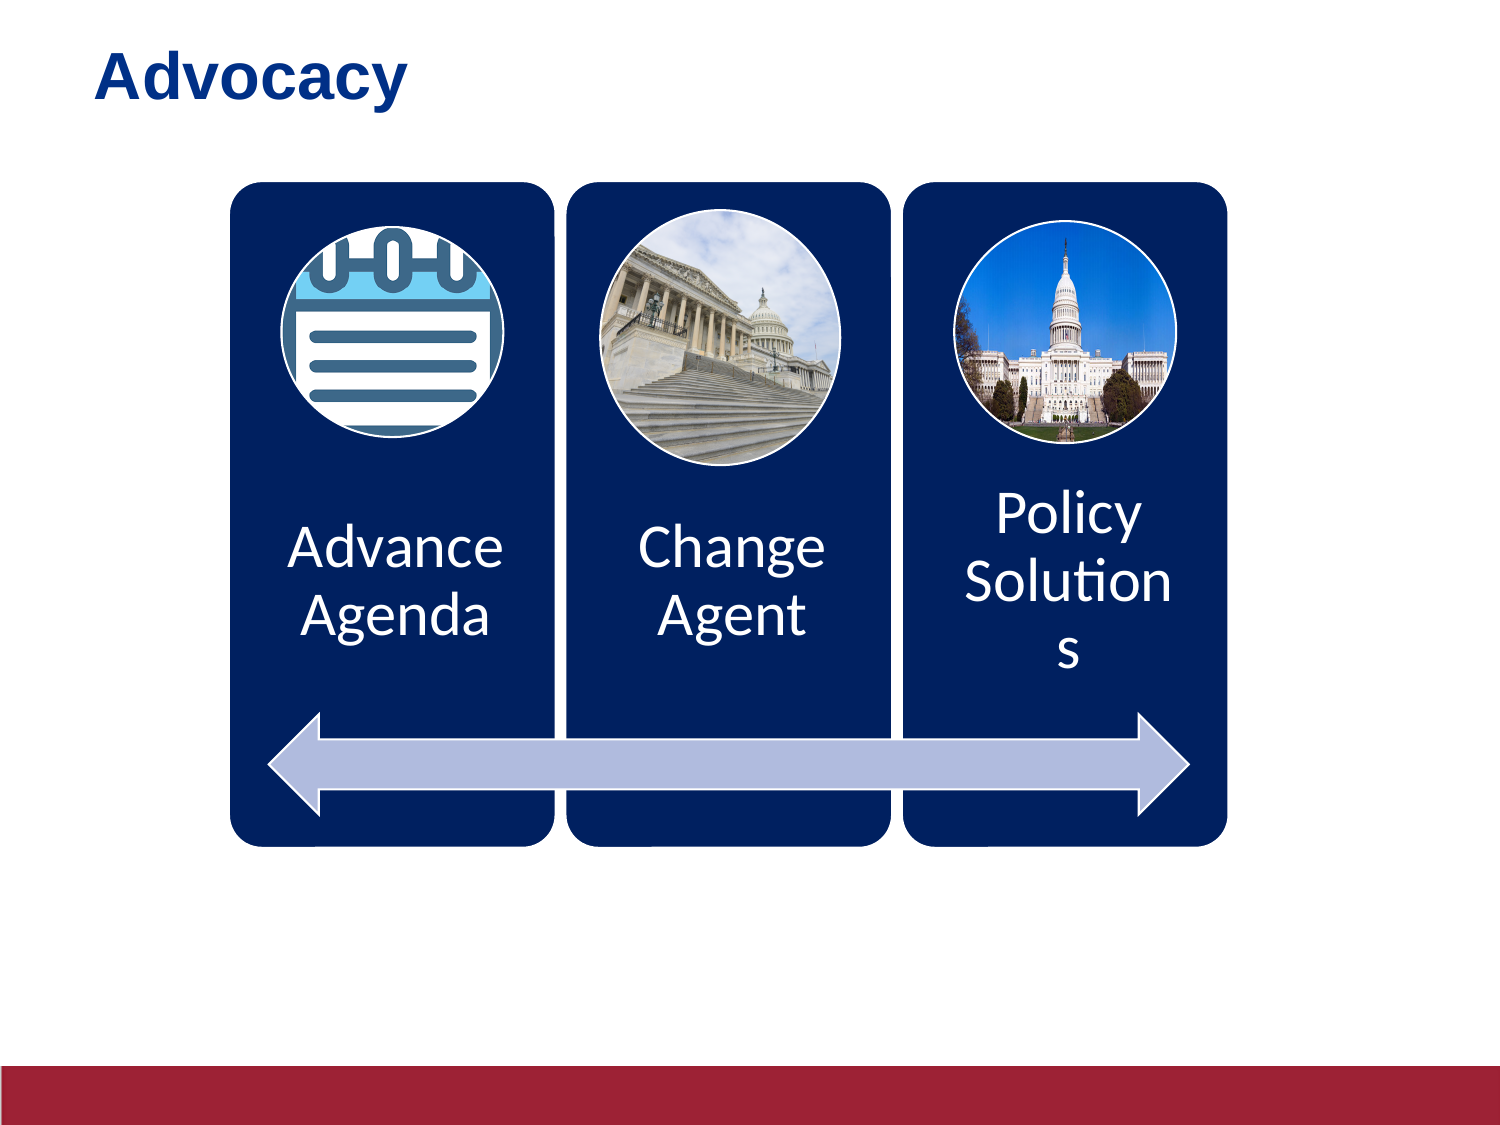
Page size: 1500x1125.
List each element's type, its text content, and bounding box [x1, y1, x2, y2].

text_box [228, 181, 1229, 848]
text_box Advocacy [79, 25, 1415, 121]
picture [0, 1066, 1500, 1125]
